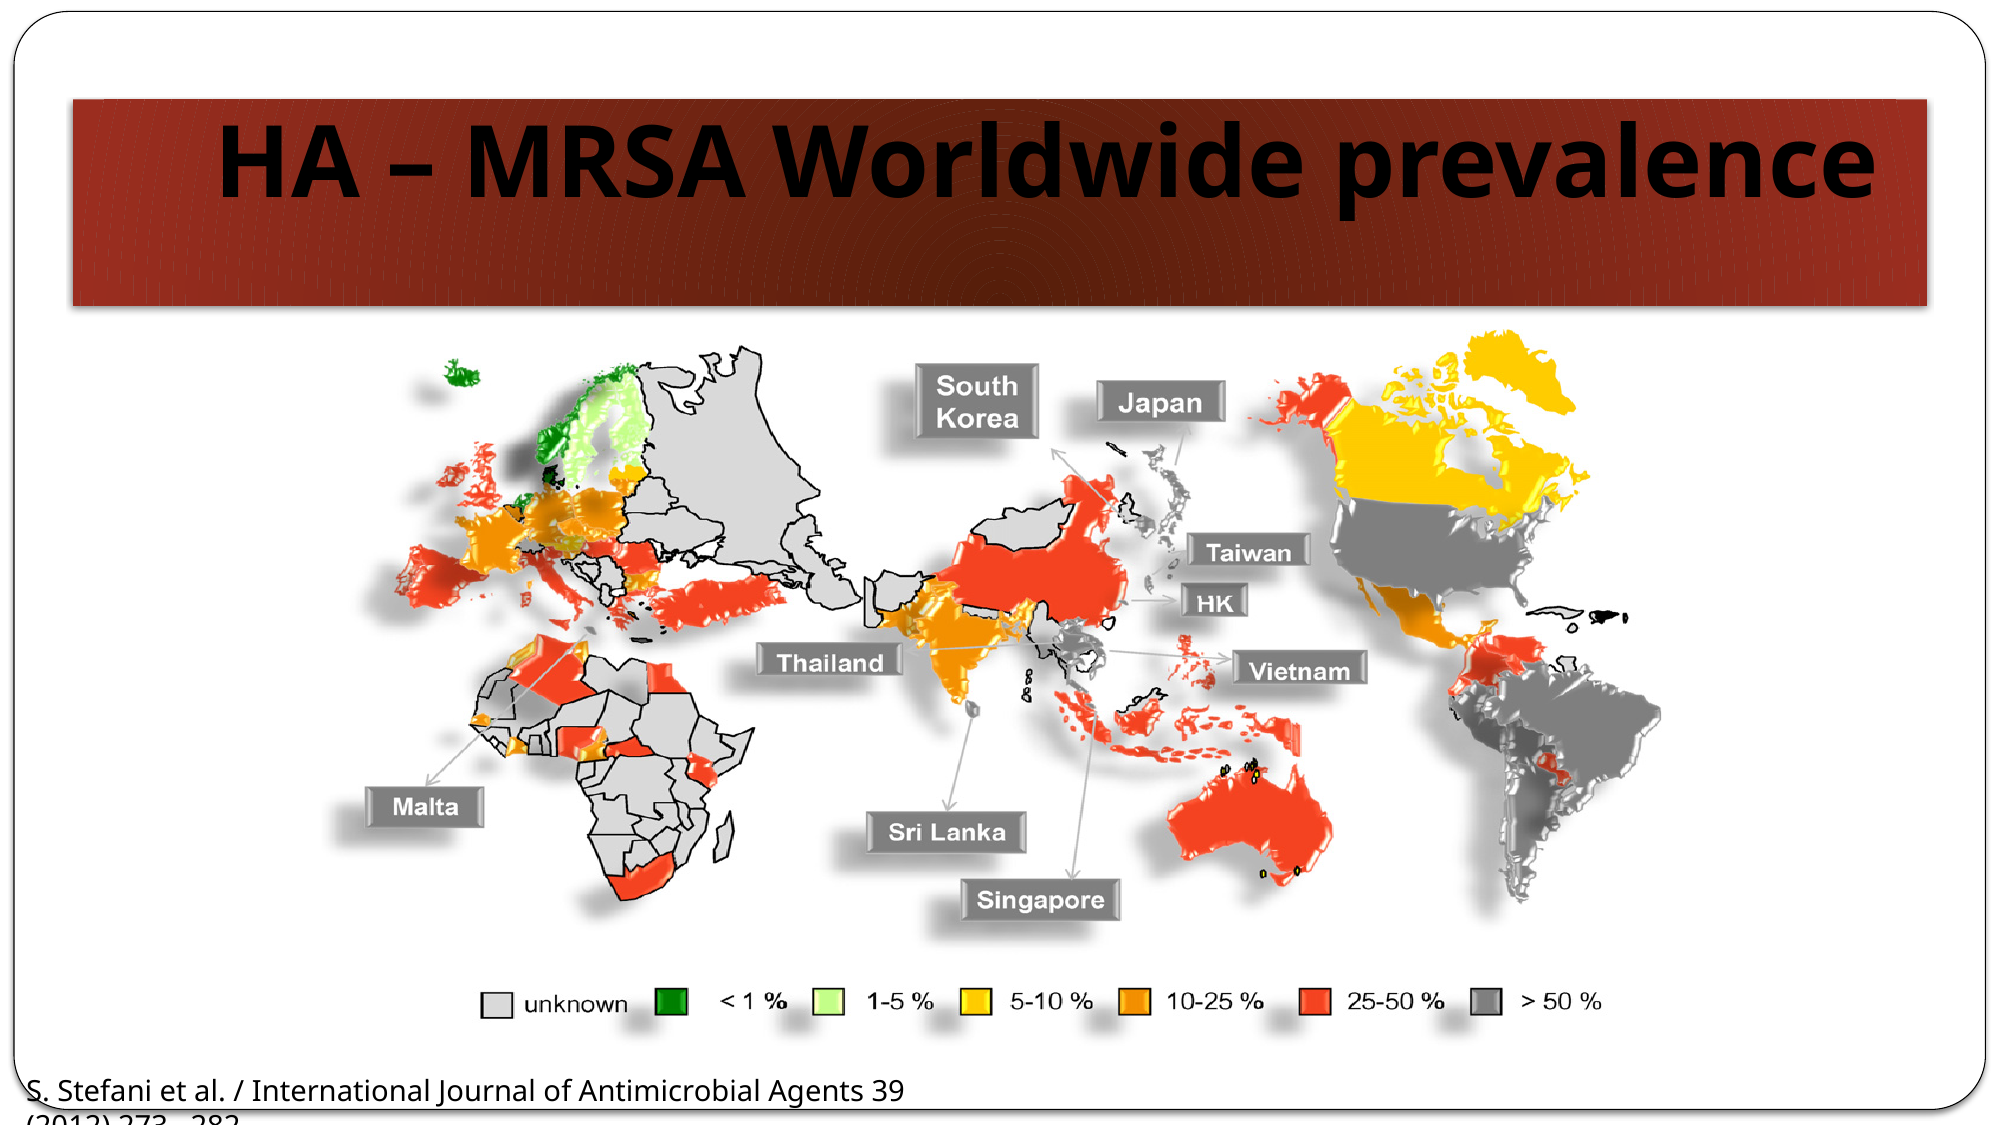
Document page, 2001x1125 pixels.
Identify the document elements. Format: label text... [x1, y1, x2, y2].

picture [321, 329, 1662, 1046]
title HA – MRSA Worldwide prevalence [200, 45, 1900, 233]
text_box S. Stefani et al. / International Journal of Antimicrobial Agents 39 (2012) 273– 282 [11, 1064, 1012, 1125]
